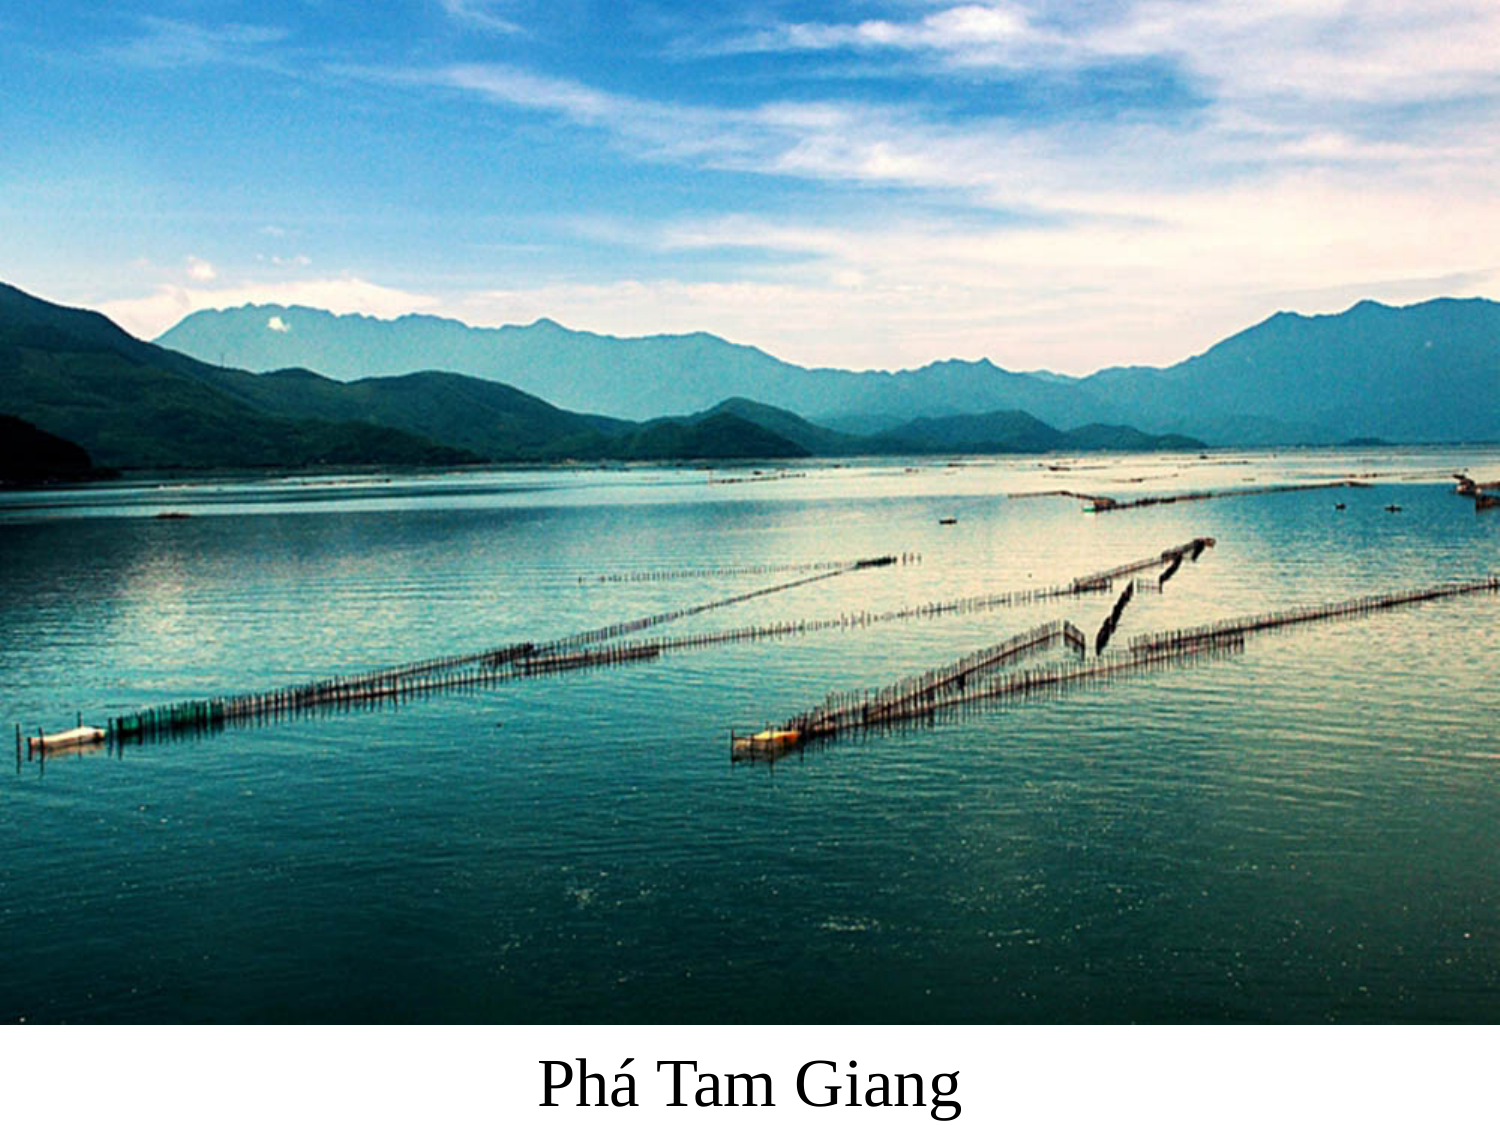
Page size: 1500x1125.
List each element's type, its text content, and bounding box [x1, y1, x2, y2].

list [0, 0, 1500, 1025]
title Phá Tam Giang [103, 1025, 1397, 1125]
